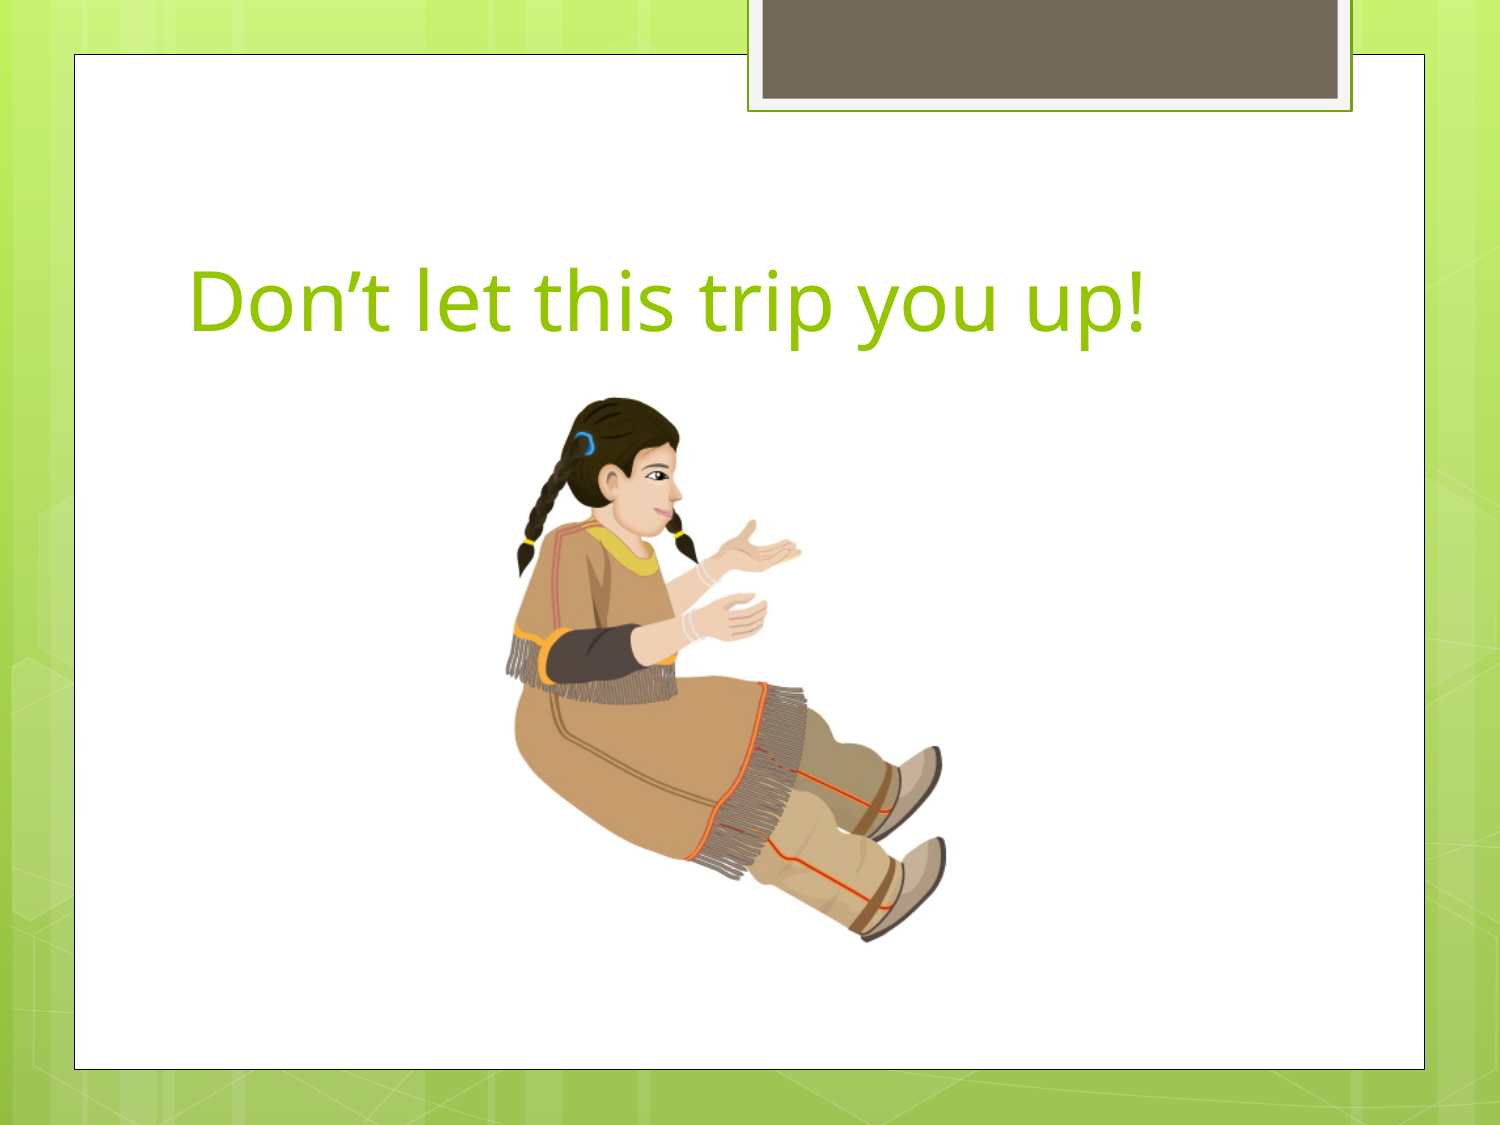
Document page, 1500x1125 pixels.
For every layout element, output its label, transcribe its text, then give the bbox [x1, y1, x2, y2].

title Don’t let this trip you up! [171, 168, 1324, 357]
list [170, 380, 1284, 958]
